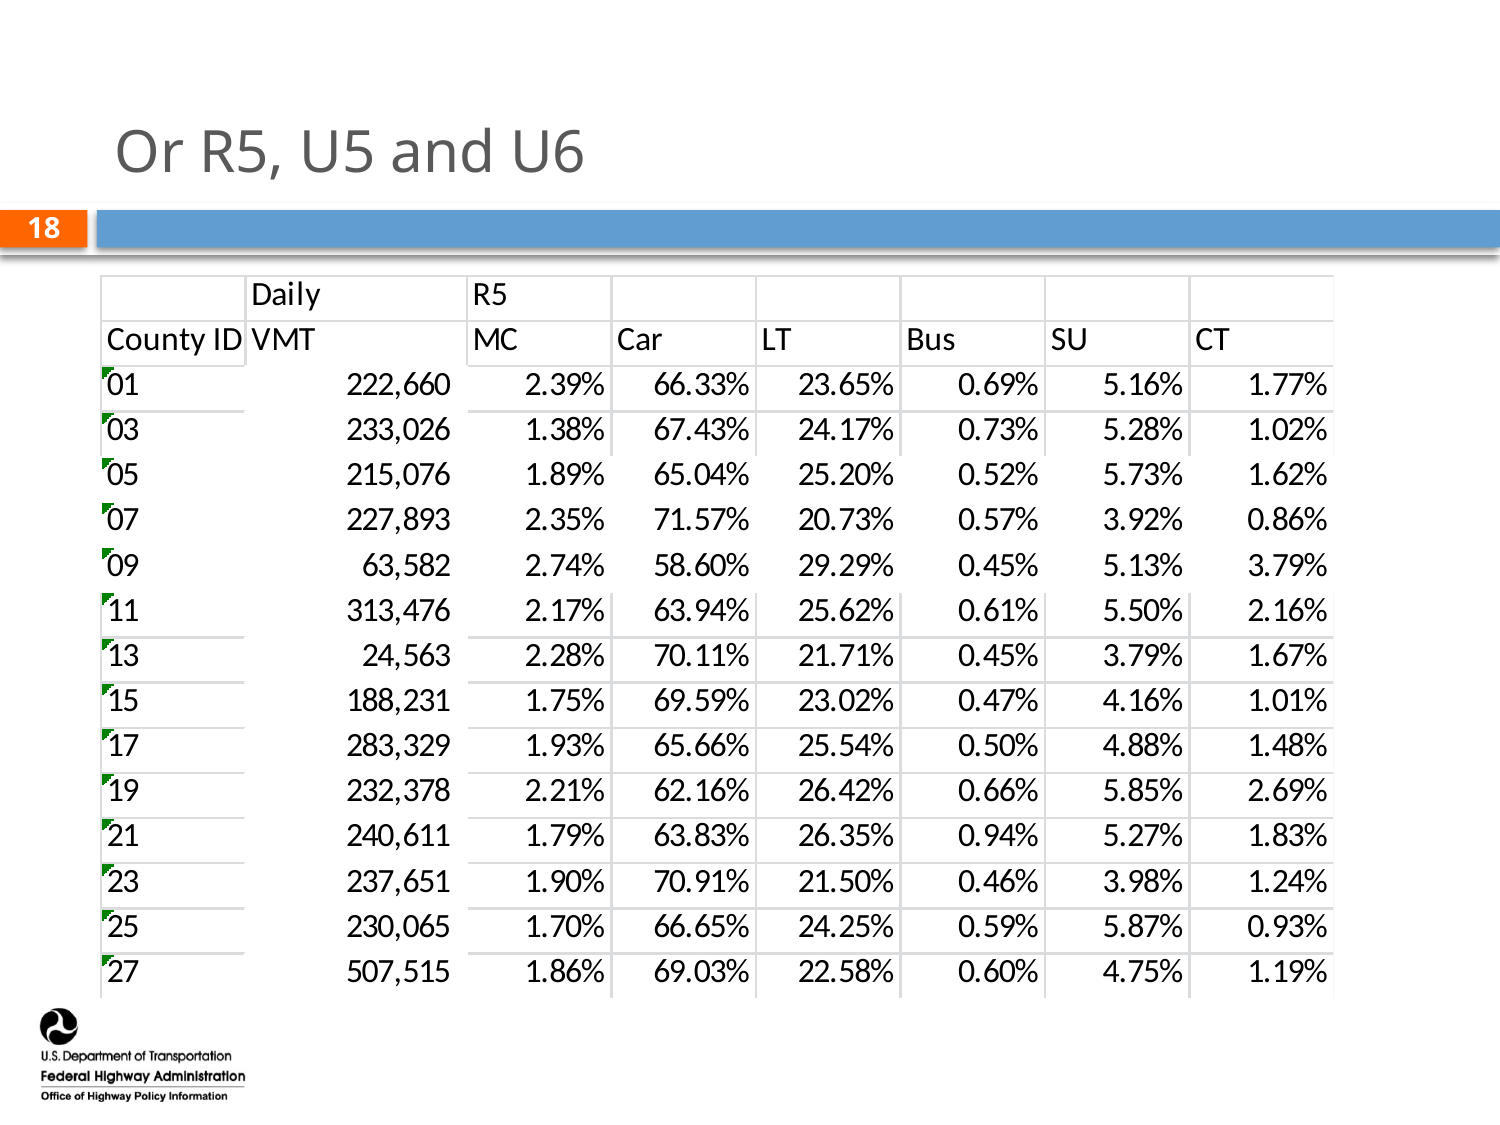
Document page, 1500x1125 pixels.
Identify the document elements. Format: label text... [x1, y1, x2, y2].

title Or R5, U5 and U6 [99, 85, 1438, 213]
picture [99, 274, 1336, 1001]
picture [24, 1002, 250, 1104]
slide_number 18 [0, 208, 88, 249]
